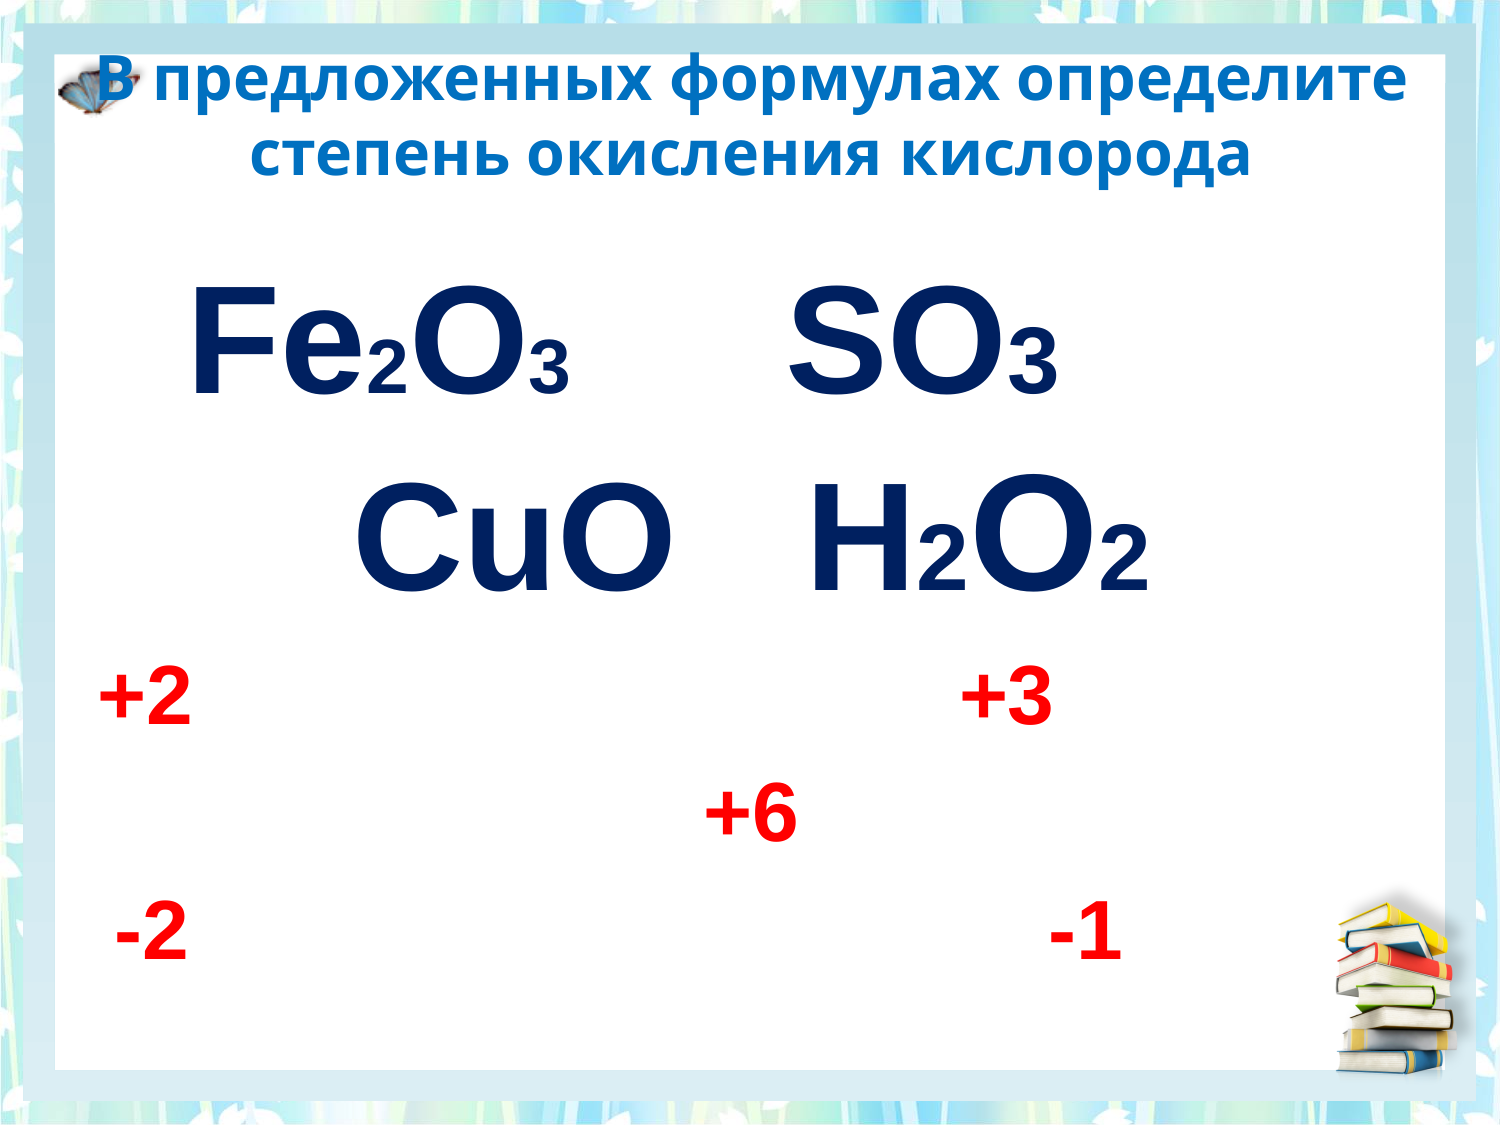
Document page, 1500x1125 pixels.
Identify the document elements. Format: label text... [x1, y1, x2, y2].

title В предложенных формулах определите степень окисления кислорода [76, 19, 1427, 207]
picture [0, 0, 1500, 1125]
list Fe2O3 SO3 CuO H2O2 +2 +3 +6 -2 -1 [76, 231, 1427, 998]
